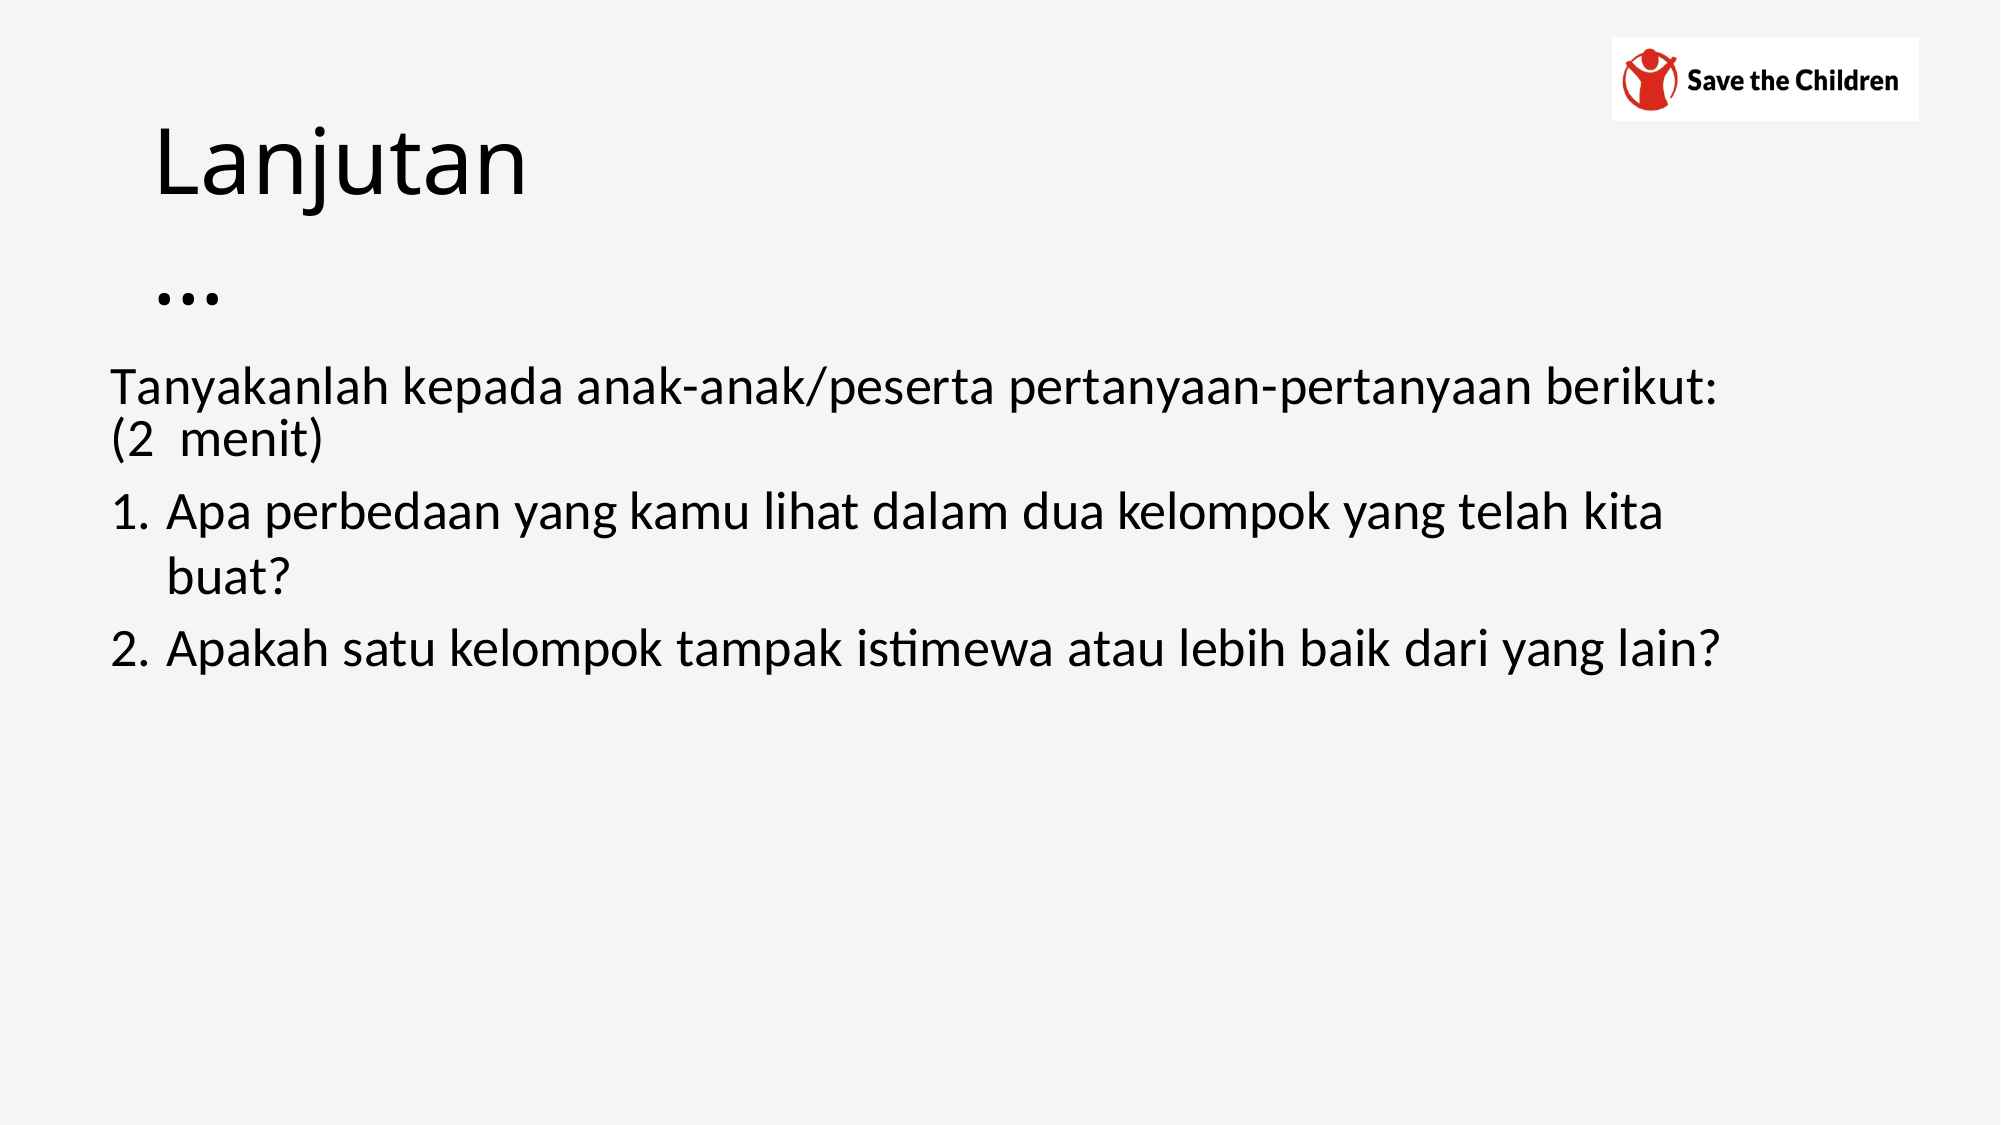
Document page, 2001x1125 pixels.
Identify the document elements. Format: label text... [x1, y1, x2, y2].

text_box Tanyakanlah kepada anak-anak/peserta pertanyaan-pertanyaan berikut: (2 menit) Apa perbedaan yang kamu lihat dalam dua kelompok yang telah kita buat? Apakah satu kelompok tampak istimewa atau lebih baik dari yang lain? [108, 347, 1807, 677]
title Lanjutan… [150, 99, 540, 323]
picture [1612, 37, 1919, 121]
